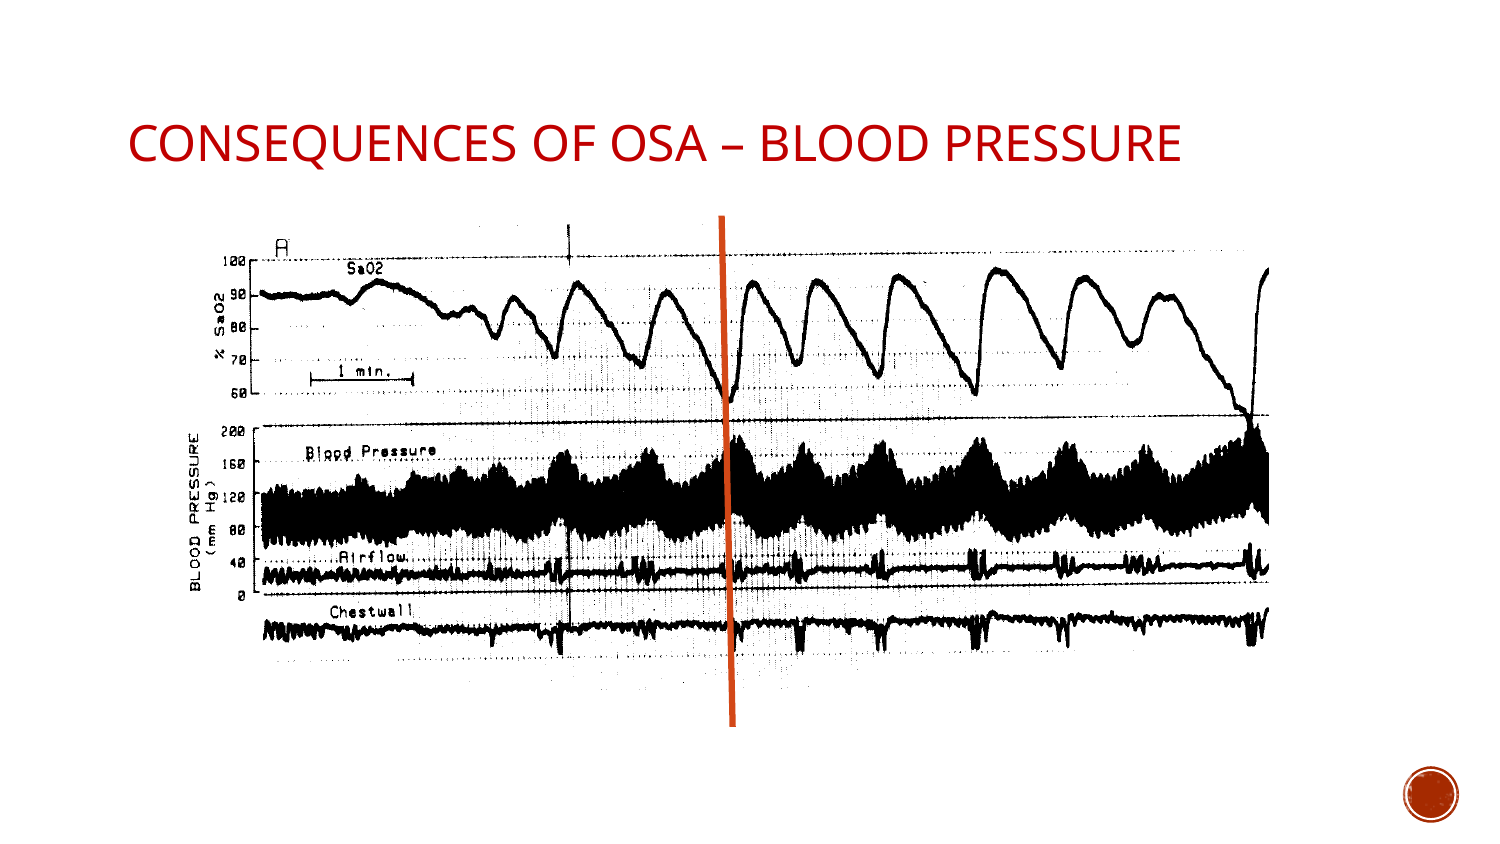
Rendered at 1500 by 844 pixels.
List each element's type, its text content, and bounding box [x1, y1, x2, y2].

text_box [725, 217, 731, 725]
title Consequences of osa – blood pressure [112, 75, 1388, 216]
picture [174, 215, 721, 691]
picture [734, 215, 1269, 691]
